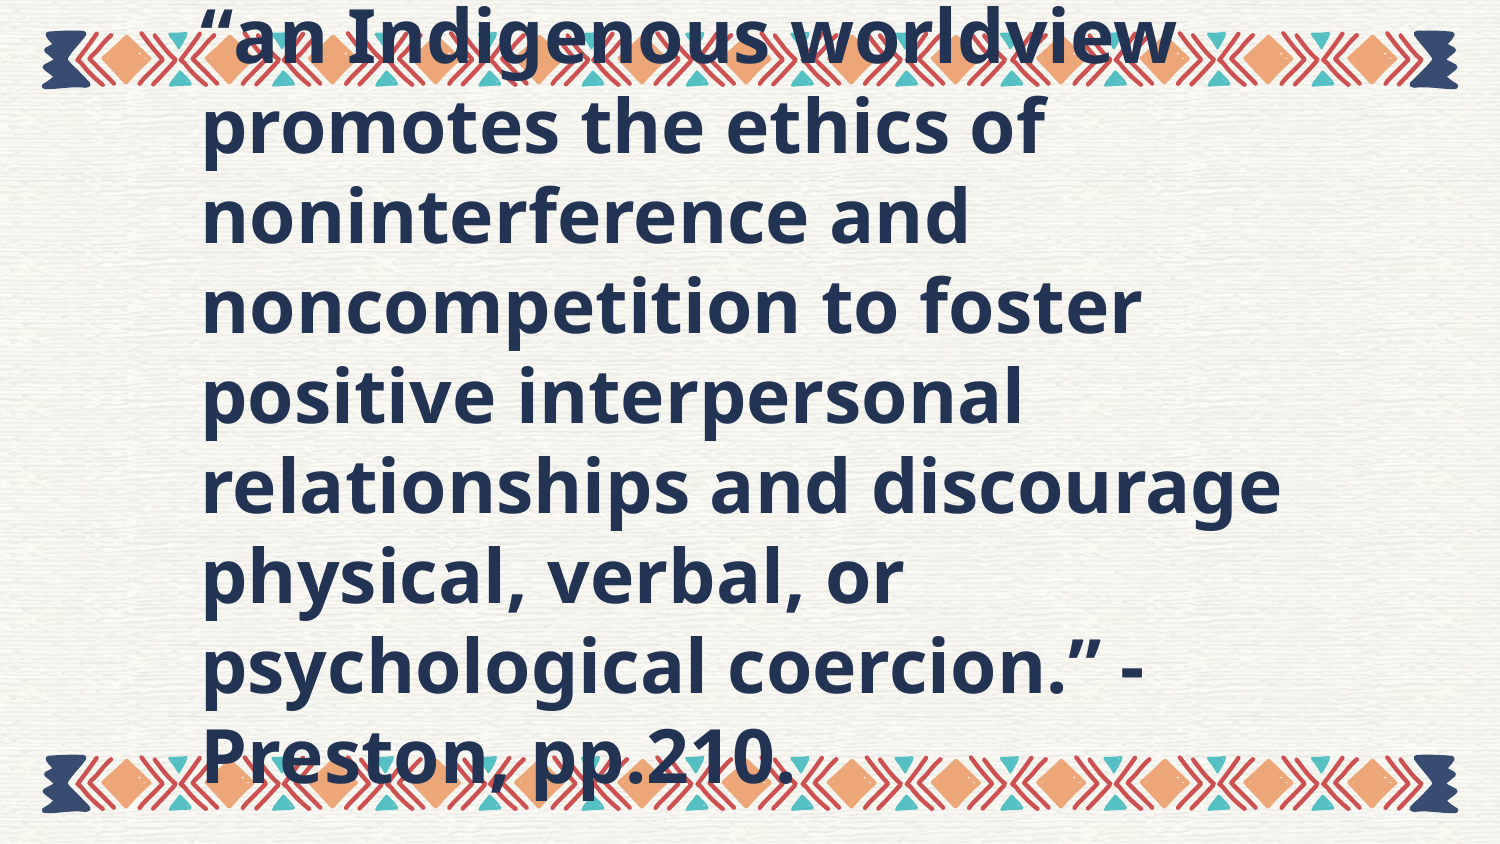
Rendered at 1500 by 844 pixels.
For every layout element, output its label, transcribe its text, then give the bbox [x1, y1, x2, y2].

title “an Indigenous worldview promotes the ethics of noninterference and noncompetition to foster positive interpersonal relationships and discourage physical, verbal, or psychological coercion.” -Preston, pp.210. [185, 268, 1446, 609]
picture [0, 0, 1500, 844]
